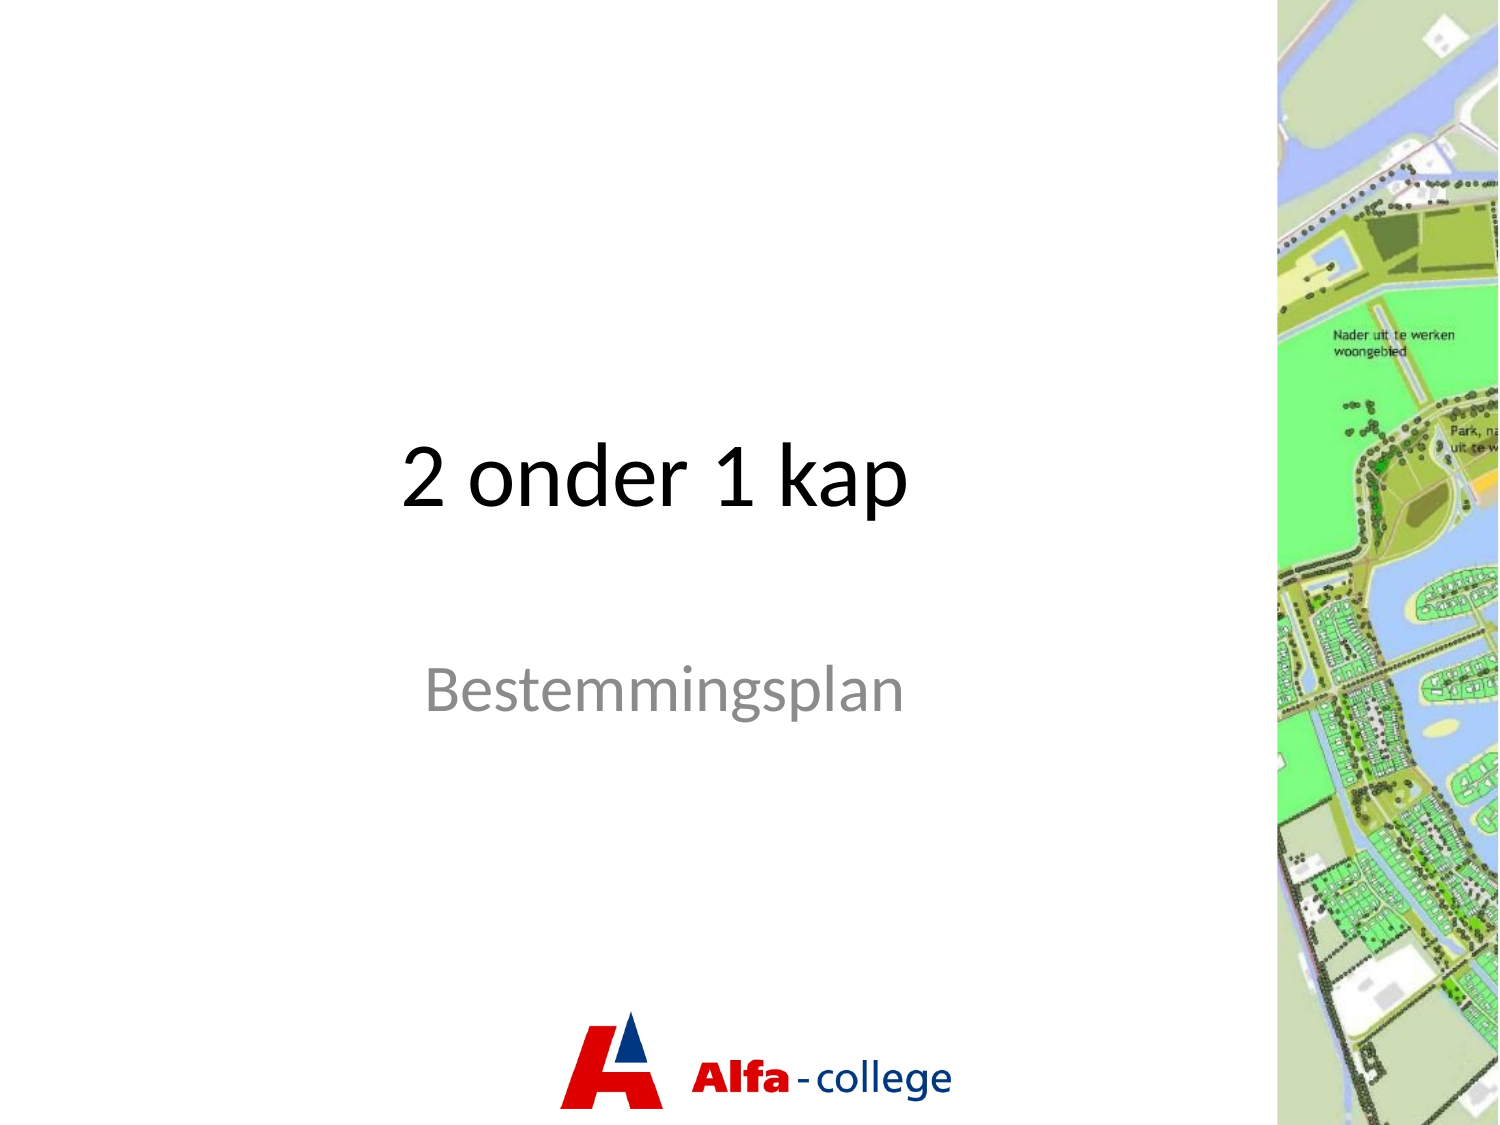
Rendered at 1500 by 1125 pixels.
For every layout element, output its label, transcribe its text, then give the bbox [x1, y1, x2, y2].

picture [560, 1011, 951, 1109]
title 2 onder 1 kap [112, 349, 1199, 591]
subtitle Bestemmingsplan [225, 637, 1105, 925]
picture [1277, 0, 1499, 1125]
